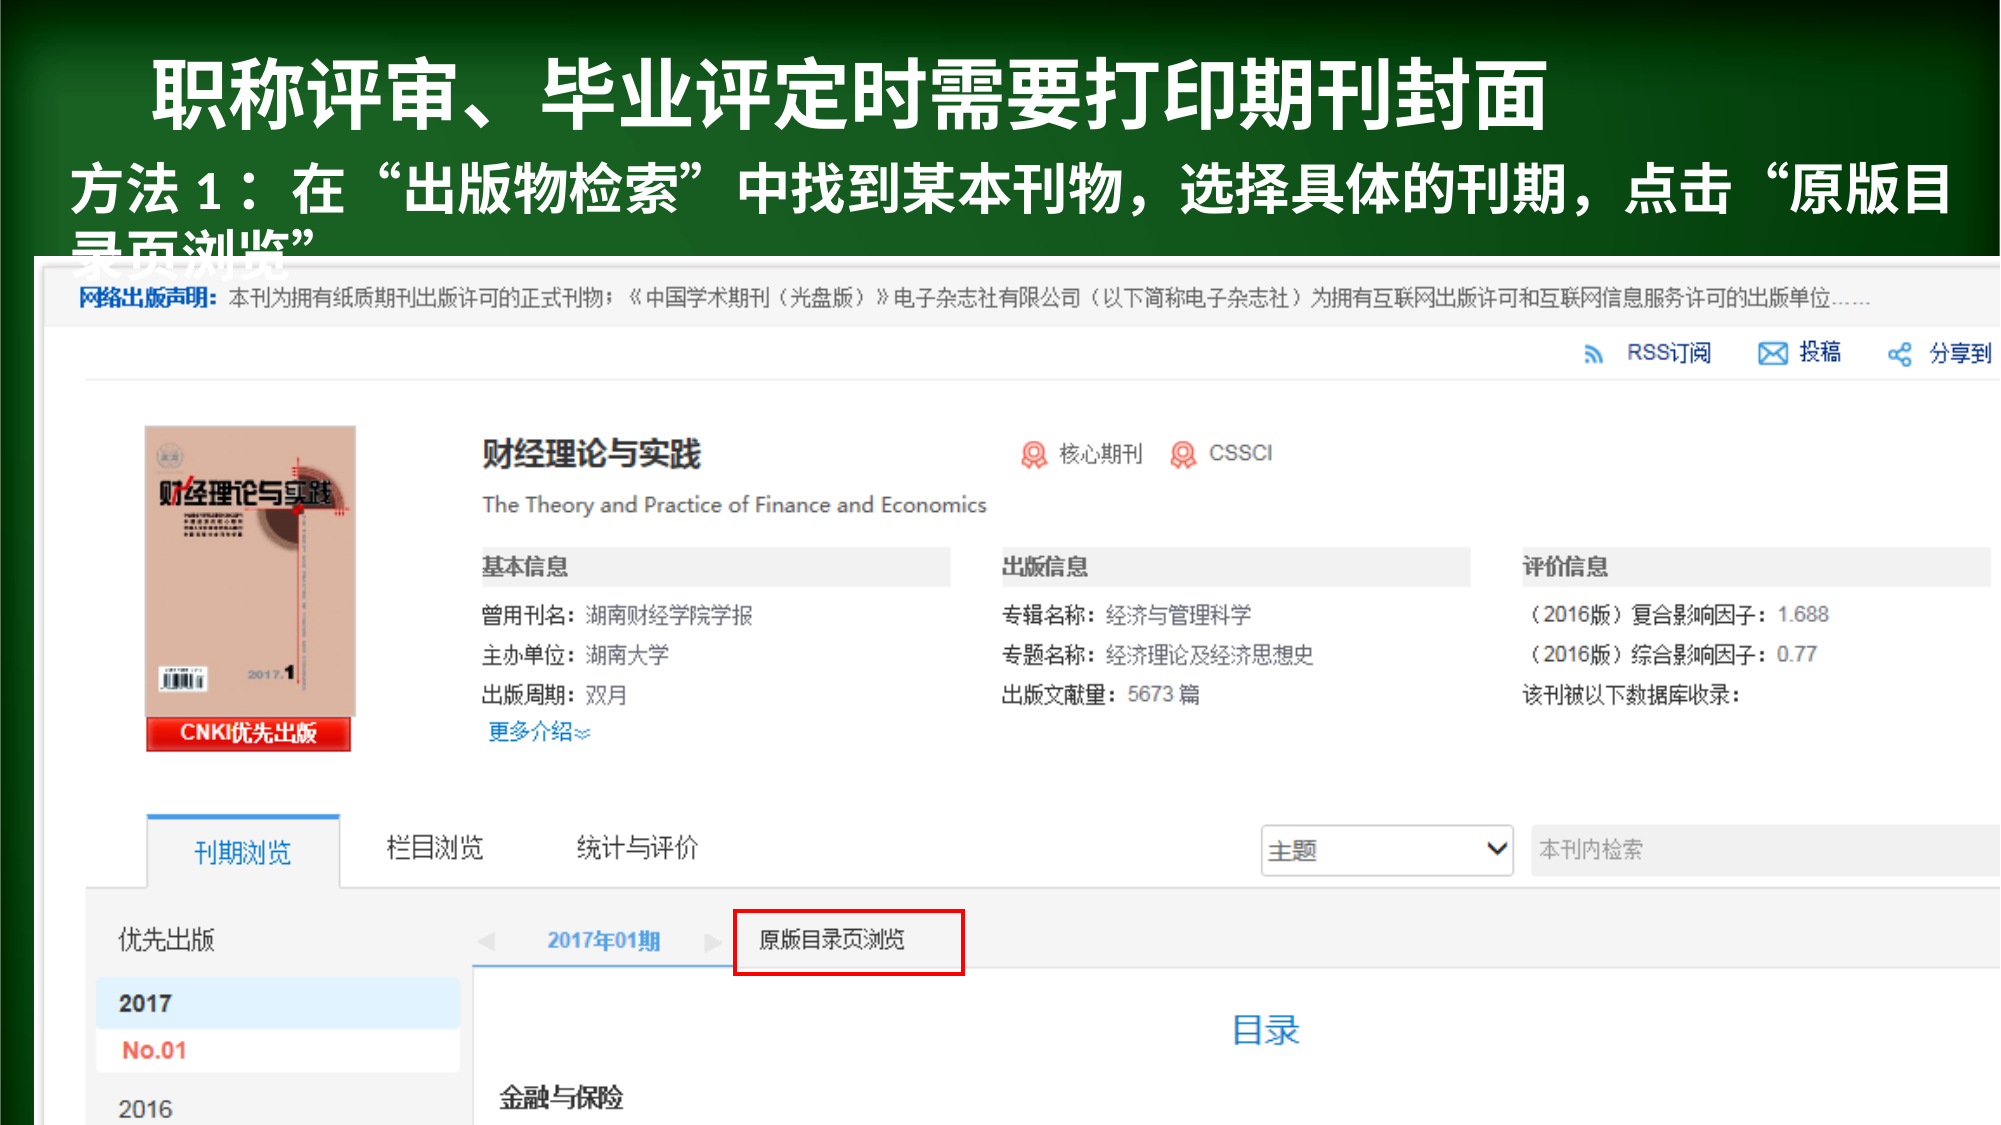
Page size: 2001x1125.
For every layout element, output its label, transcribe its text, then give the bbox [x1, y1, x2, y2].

text_box 方法1：在“出版物检索”中找到某本刊物，选择具体的刊期，点击“原版目录页浏览” [55, 148, 2000, 256]
picture [0, 0, 2000, 1125]
text_box 职称评审、毕业评定时需要打印期刊封面 [0, 29, 1701, 110]
